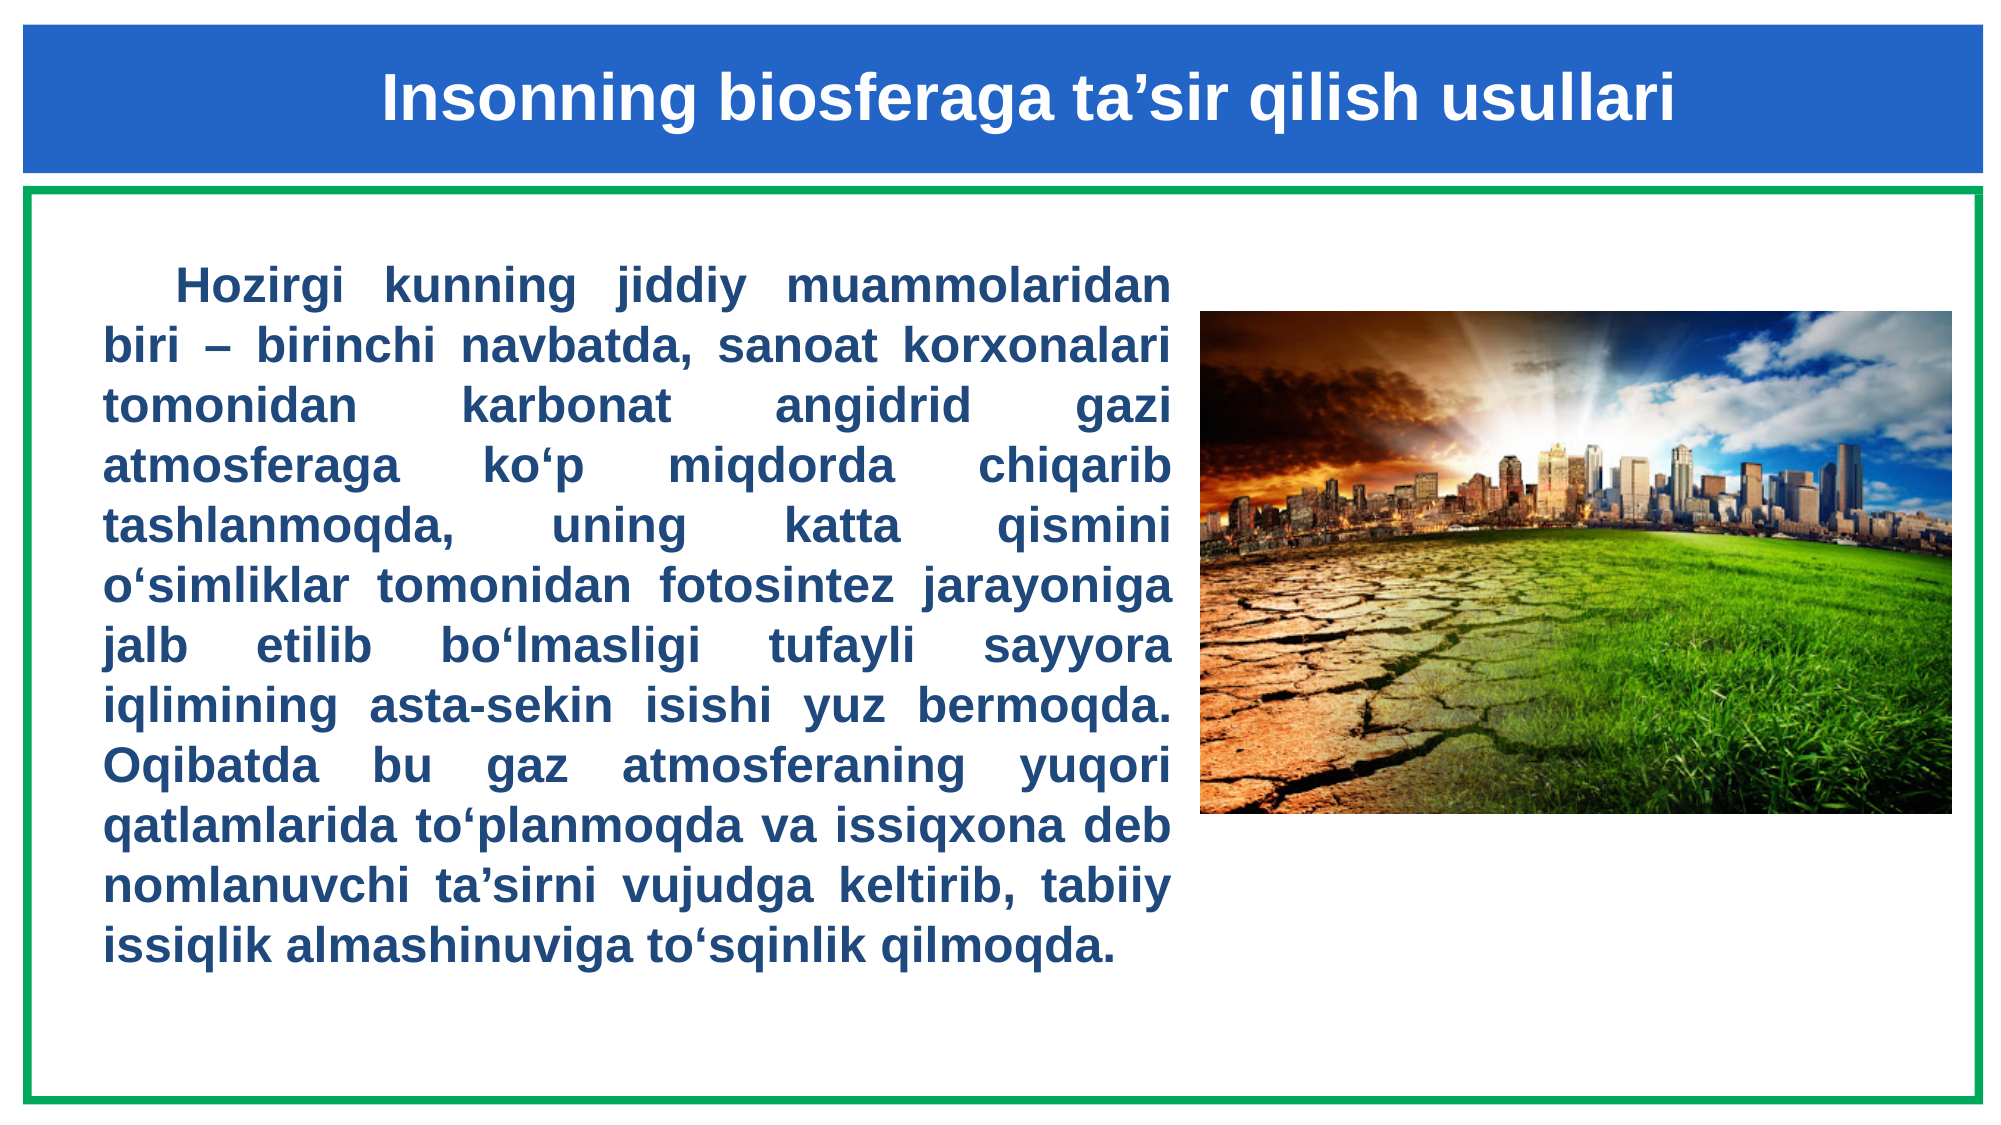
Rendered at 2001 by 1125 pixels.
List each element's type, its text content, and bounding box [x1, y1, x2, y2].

text_box Hozirgi kunning jiddiy muammolaridan biri – birinchi navbatda, sanoat korxonalari tomonidan karbonat angidrid gazi atmosferaga ko‘p miqdorda chiqarib tashlanmoqda, uning katta qismini o‘simliklar tomonidan fotosintez jarayoniga jalb etilib bo‘lmasligi tufayli sayyora iqlimining asta-sekin isishi yuz bermoqda. Oqibatda bu gaz atmosferaning yuqori qatlamlarida to‘planmoqda va issiqxona deb nomlanuvchi ta’sirni vujudga keltirib, tabiiy issiqlik almashinuviga to‘sqinlik qilmoqda. [87, 244, 1188, 980]
picture [1199, 311, 1953, 814]
title Insonning biosferaga ta’sir qilish usullari [129, 0, 1930, 188]
